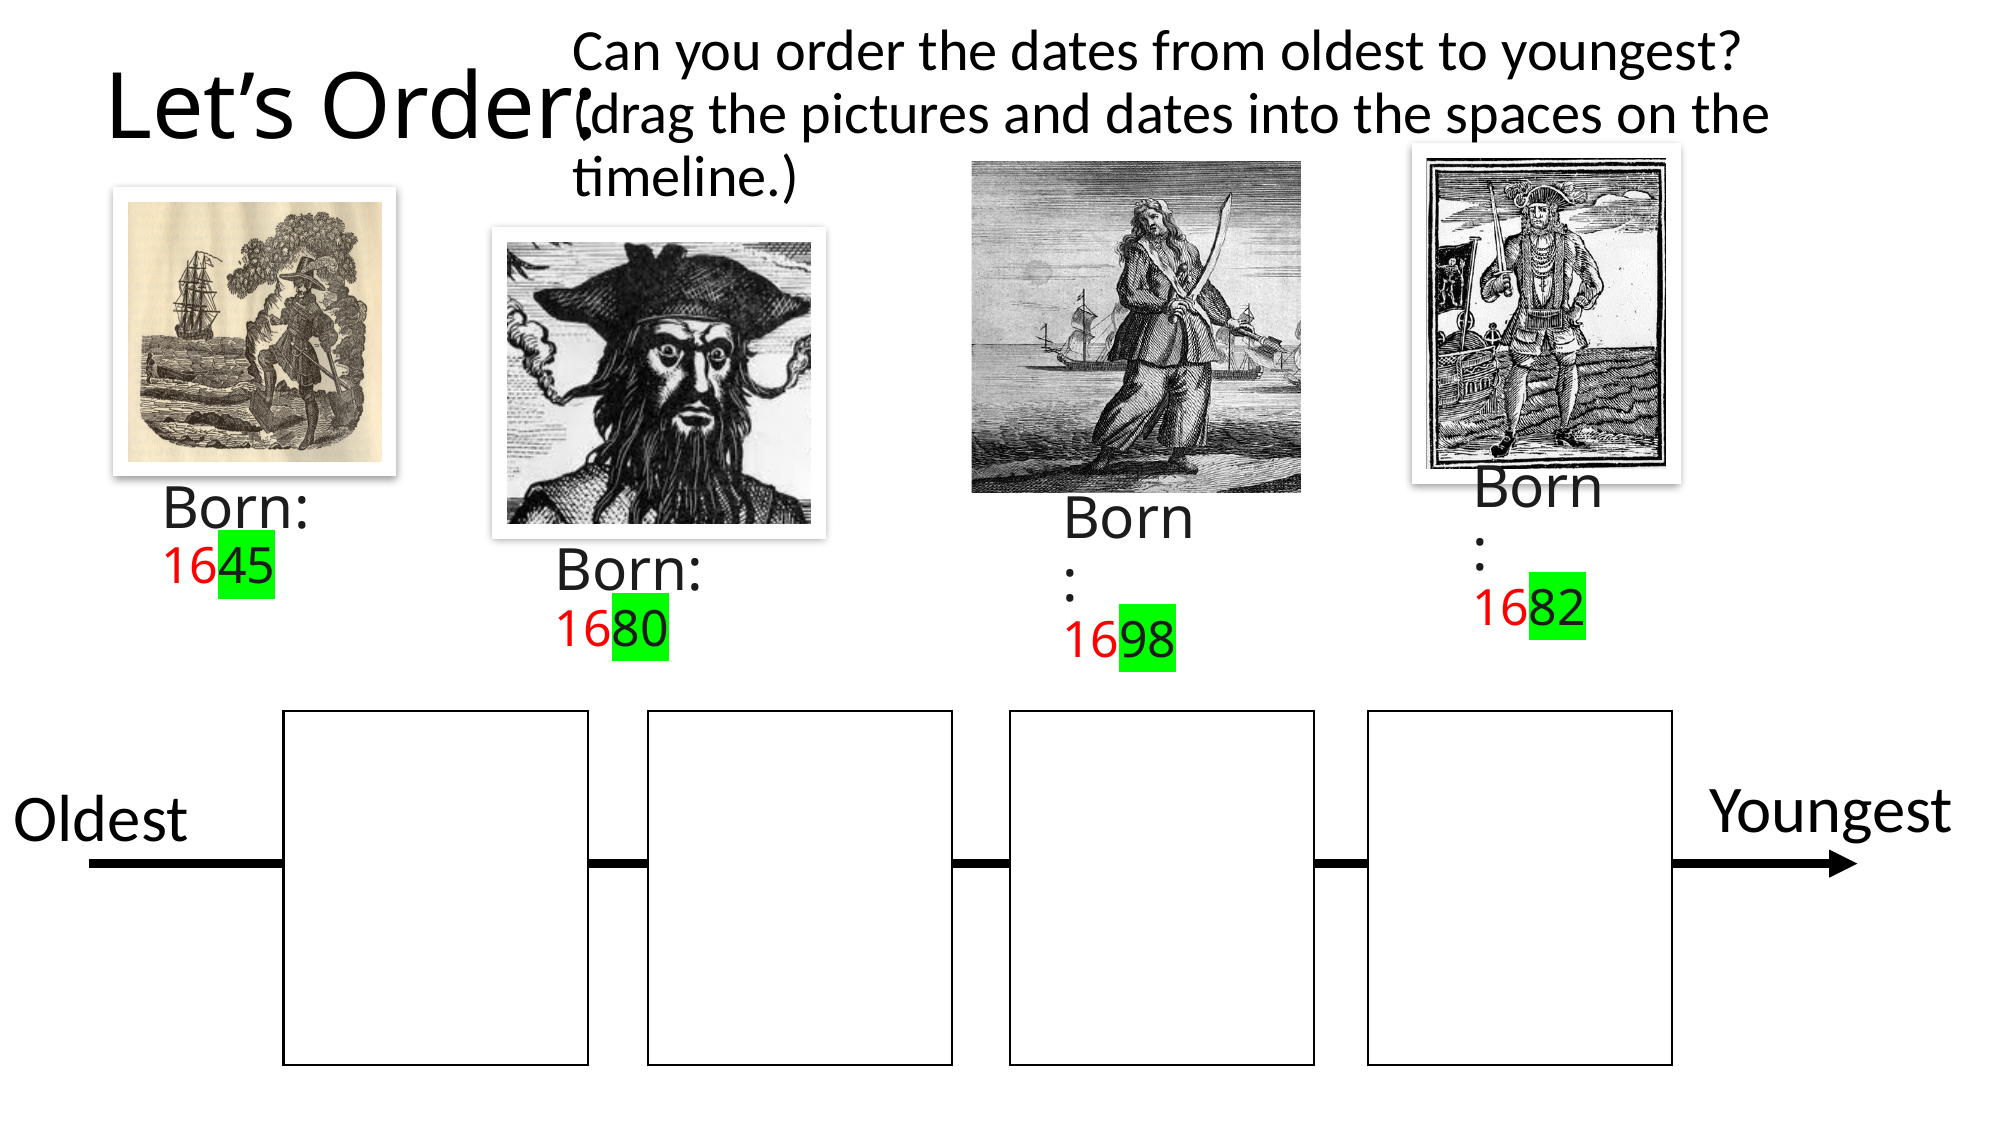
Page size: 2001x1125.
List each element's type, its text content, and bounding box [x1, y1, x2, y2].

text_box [93, 201, 393, 648]
text_box [647, 710, 953, 863]
text_box [282, 710, 589, 863]
list Can you order the dates from oldest to youngest? (drag the pictures and dates into the spaces on the timeline.) [557, 12, 1809, 727]
text_box [1009, 864, 1315, 1066]
text_box [647, 864, 953, 1066]
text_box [506, 241, 812, 768]
text_box Youngest [1694, 758, 1974, 854]
text_box Oldest [0, 767, 232, 863]
text_box [1009, 710, 1315, 863]
text_box [282, 864, 589, 1066]
text_box [1367, 710, 1673, 863]
title Let’s Order: [89, 0, 1815, 218]
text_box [1426, 157, 1667, 625]
text_box [1367, 864, 1673, 1066]
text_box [971, 161, 1302, 662]
